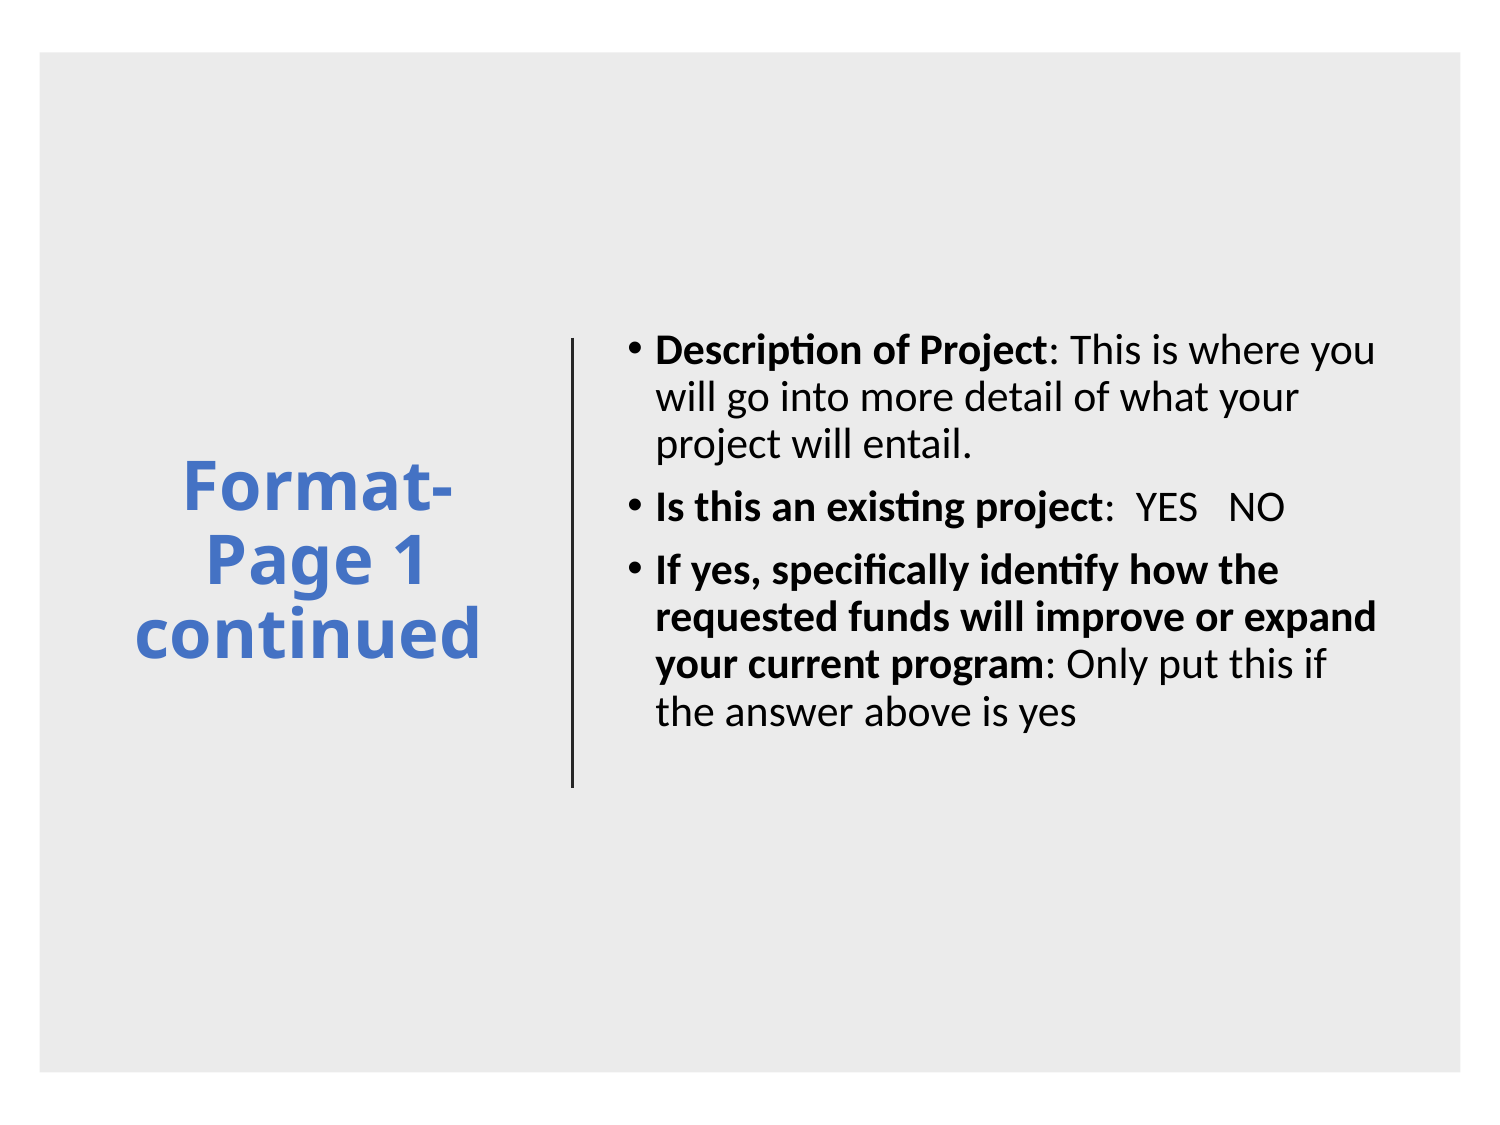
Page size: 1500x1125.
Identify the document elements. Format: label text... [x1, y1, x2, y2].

text_box [38, 51, 1461, 1073]
list Description of Project: This is where you will go into more detail of what your project will entail. Is this an existing project: YES NO If yes, specifically identify how the requested funds will improve or expand your current program: Only put this if the answer above is yes [612, 158, 1397, 967]
title Format- Page 1 continued [103, 158, 533, 967]
